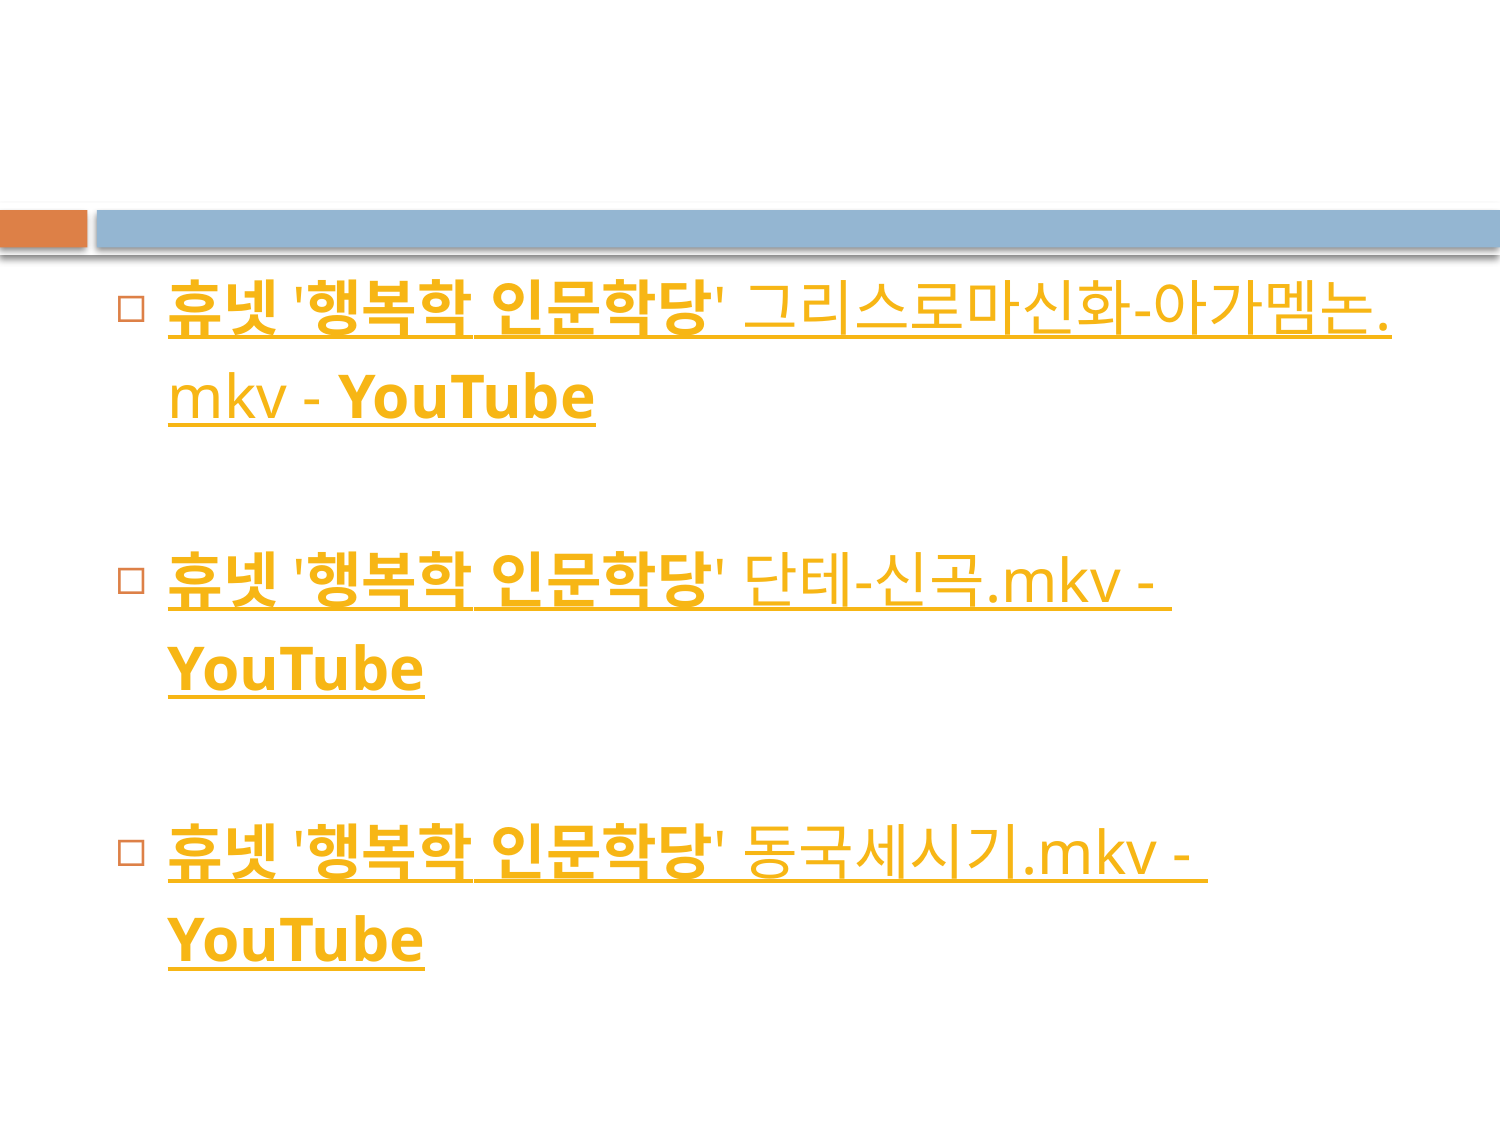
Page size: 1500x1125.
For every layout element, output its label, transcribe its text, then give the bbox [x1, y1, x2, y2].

list 휴넷 '행복학 인문학당' 그리스로마신화-아가멤논.mkv - YouTube 휴넷 '행복학 인문학당' 단테-신곡.mkv - YouTube 휴넷 '행복학 인문학당' 동국세시기.mkv - YouTube [100, 262, 1438, 1000]
